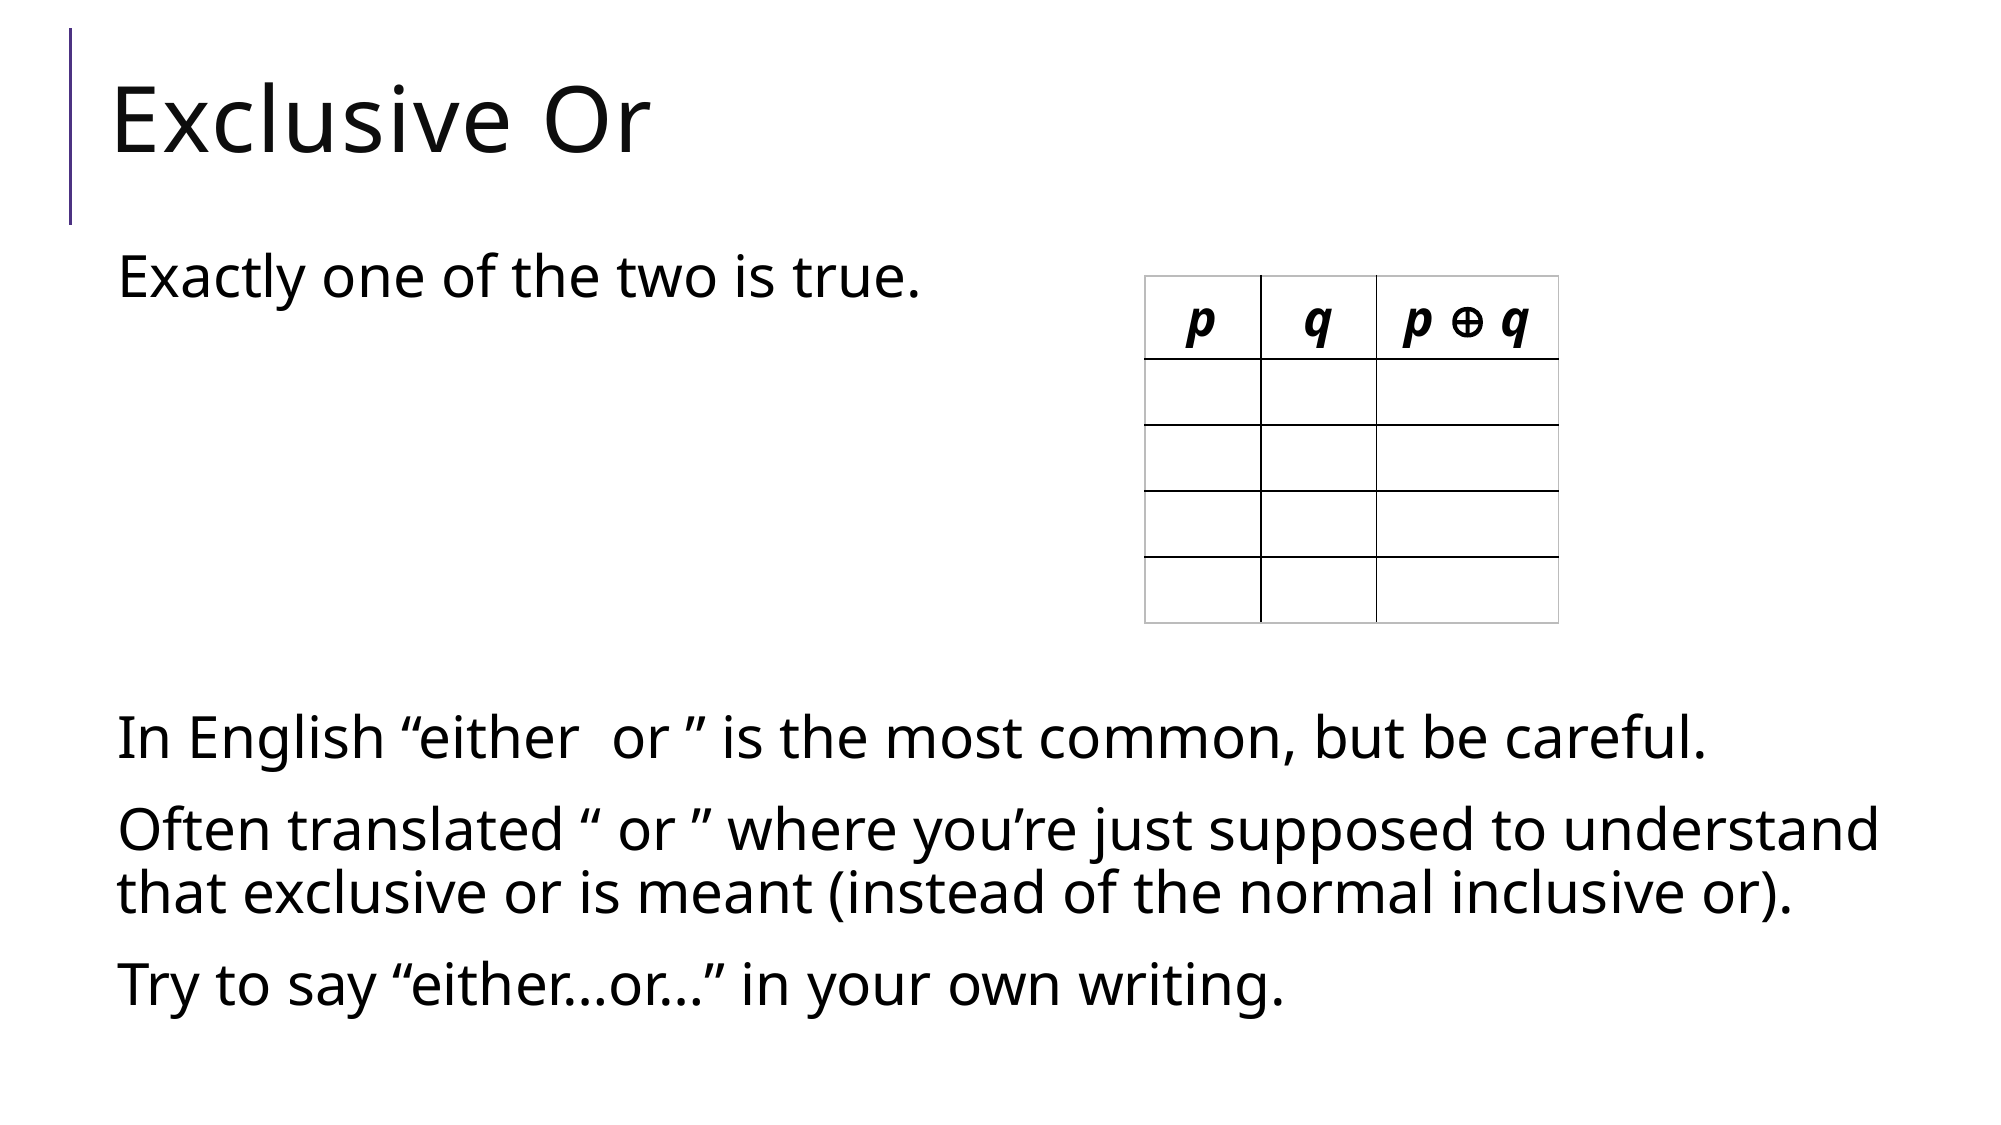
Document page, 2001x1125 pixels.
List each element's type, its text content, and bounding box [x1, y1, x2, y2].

table_header p [1146, 277, 1260, 358]
table_cell [1262, 558, 1376, 622]
table_cell [1146, 558, 1260, 622]
table_header p  q [1377, 277, 1558, 358]
table_cell [1377, 426, 1558, 490]
table_cell [1262, 426, 1376, 490]
table_cell [1146, 492, 1260, 556]
title Exclusive Or [94, 43, 1930, 210]
table_cell [1146, 426, 1260, 490]
table_cell [1146, 360, 1260, 424]
table_cell [1377, 360, 1558, 424]
table_cell [1262, 360, 1376, 424]
table_header q [1262, 277, 1376, 358]
table_cell [1262, 492, 1376, 556]
table_cell [1377, 492, 1558, 556]
table_cell [1377, 558, 1558, 622]
